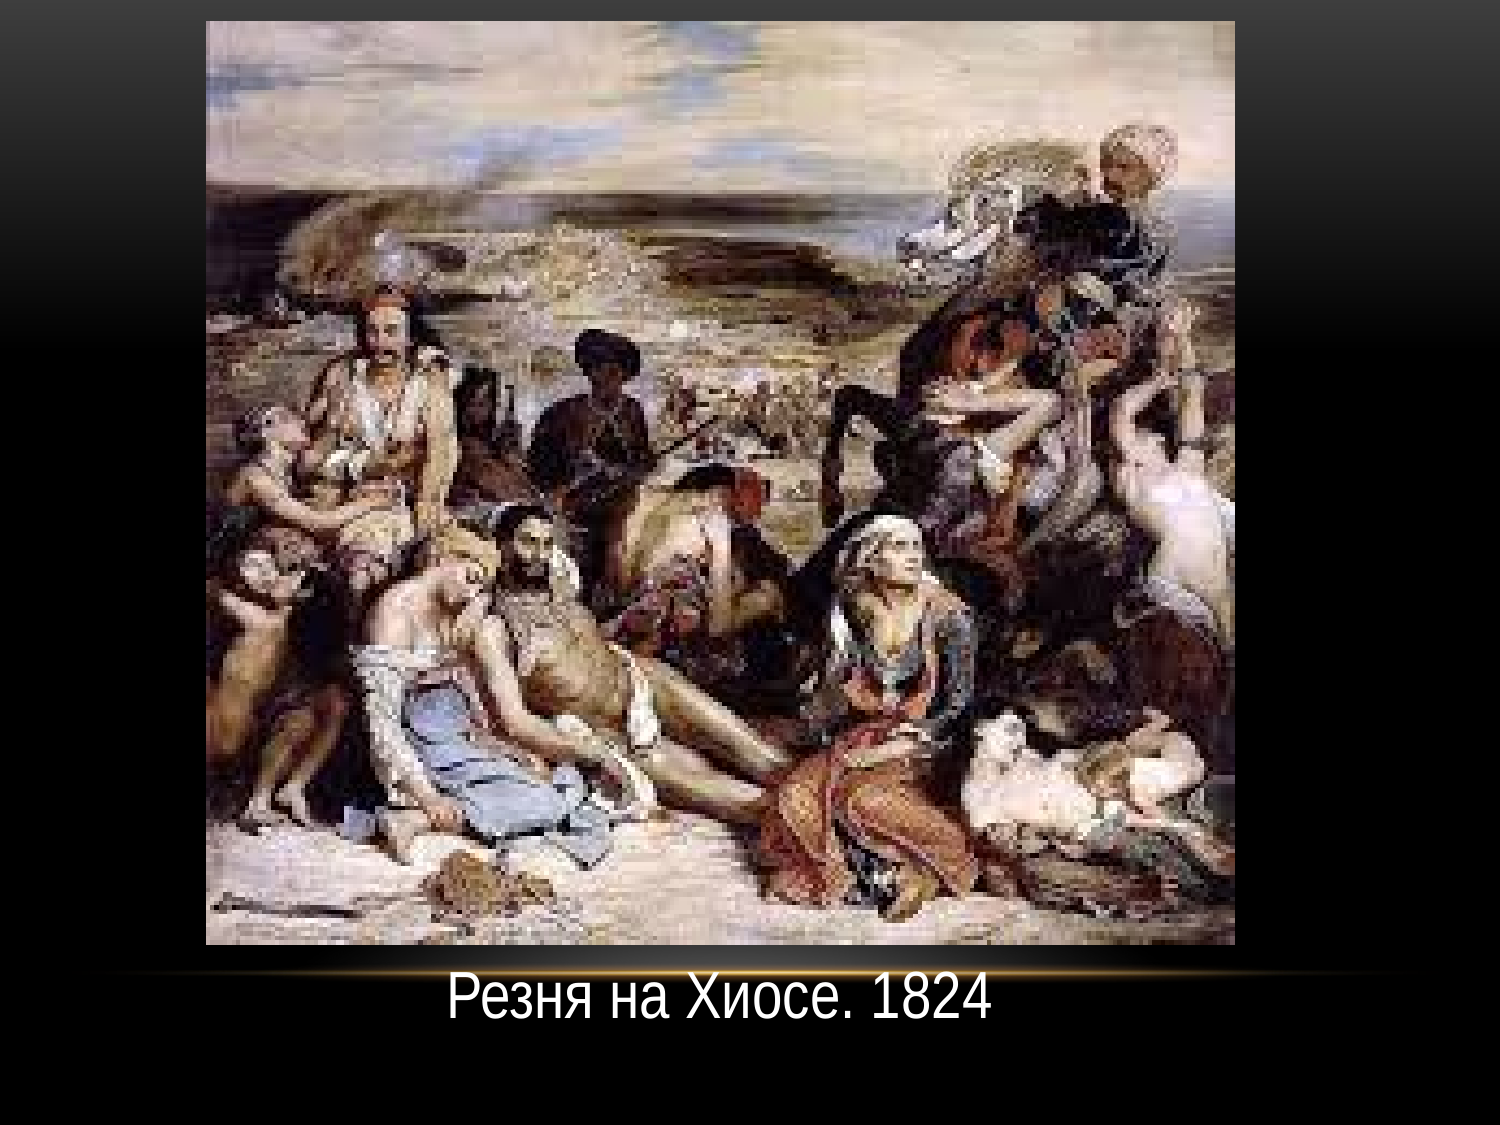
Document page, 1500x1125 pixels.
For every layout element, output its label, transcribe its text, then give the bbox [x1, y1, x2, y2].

picture [0, 0, 1500, 1125]
text_box Резня на Хиосе. 1824 [432, 957, 1009, 1085]
